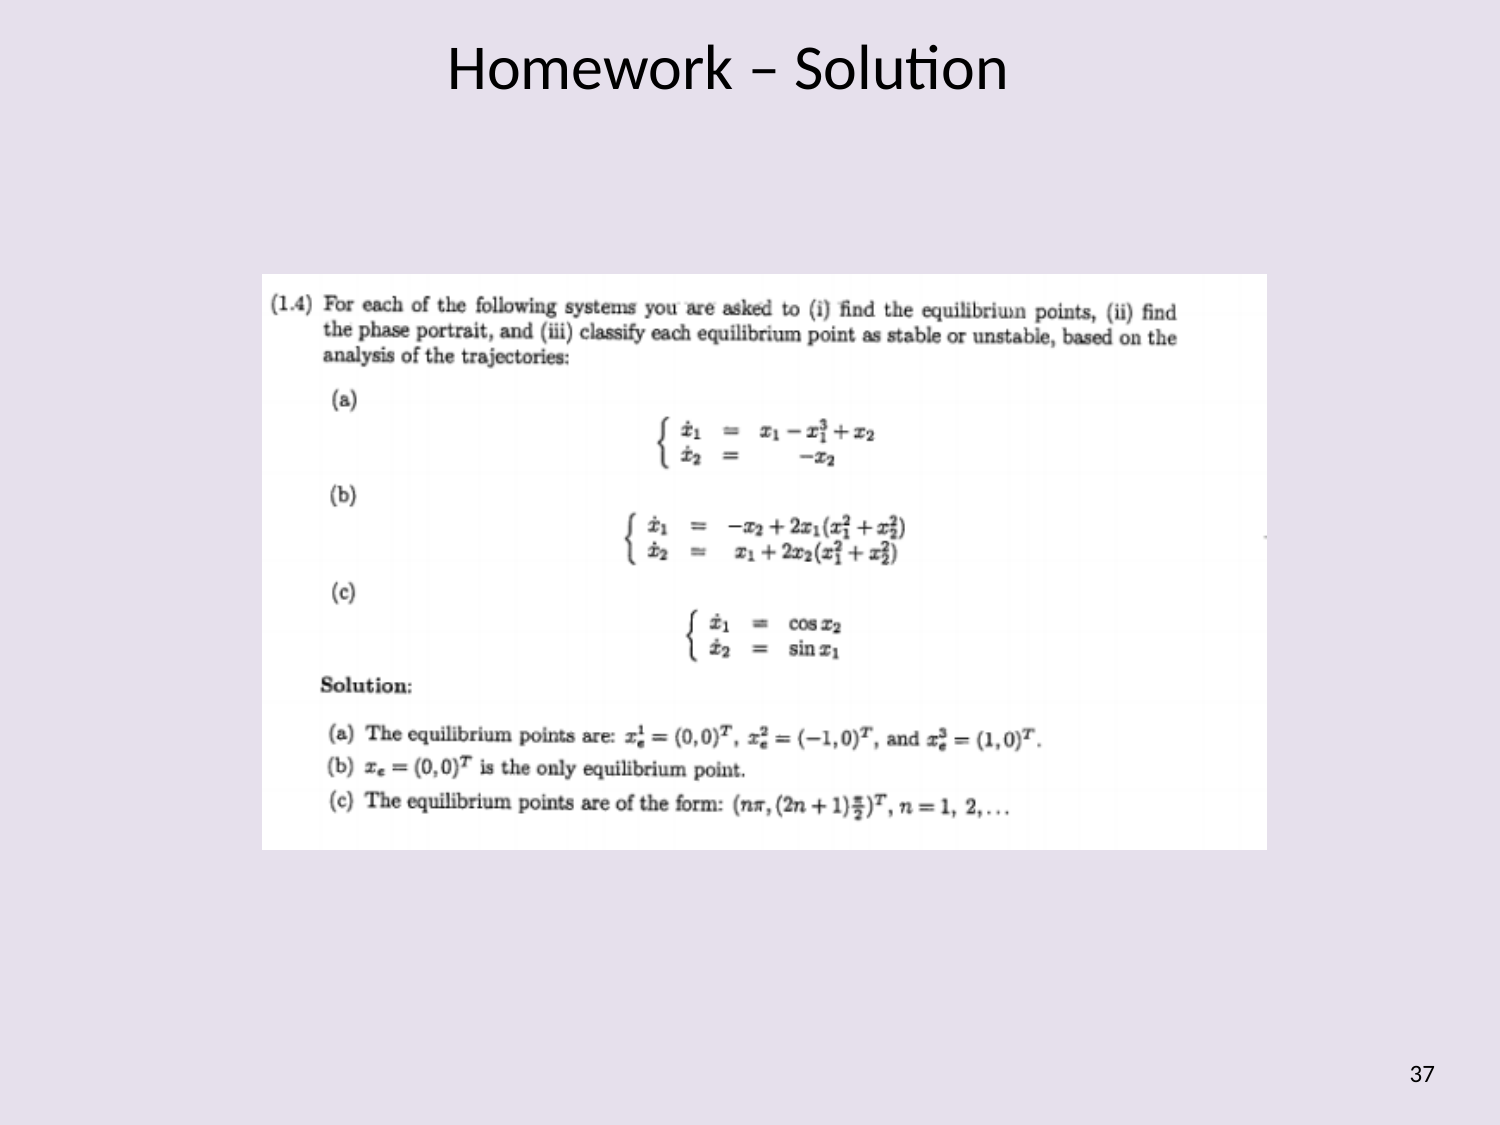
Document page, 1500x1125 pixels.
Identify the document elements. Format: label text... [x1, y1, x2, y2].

picture [262, 274, 1267, 851]
text_box Homework – Solution [225, 18, 1233, 111]
